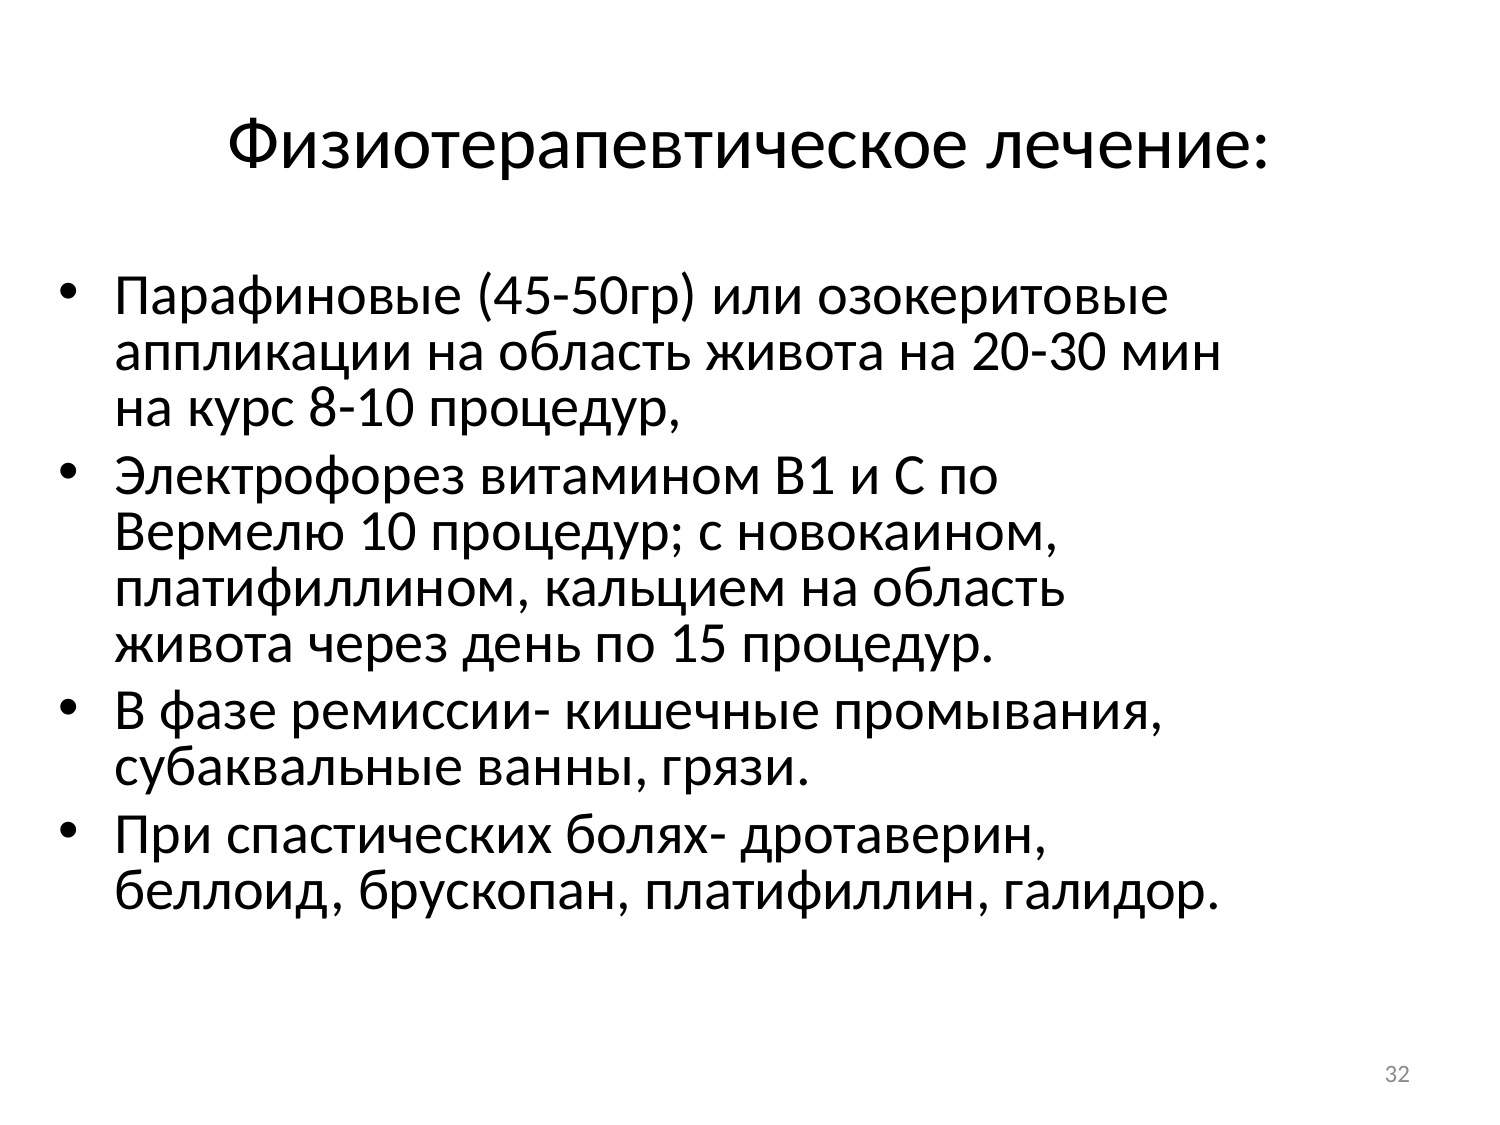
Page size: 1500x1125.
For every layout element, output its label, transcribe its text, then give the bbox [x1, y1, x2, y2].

slide_number 32 [1074, 1042, 1425, 1103]
title Физиотерапевтическое лечение: [75, 45, 1425, 233]
list Парафиновые (45-50гр) или озокеритовые аппликации на область живота на 20-30 мин на курс 8-10 процедур, Электрофорез витамином В1 и С по Вермелю 10 процедур; с новокаином, платифиллином, кальцием на область живота через день по 15 процедур. В фазе ремиссии- кишечные промывания, субаквальные ванны, грязи. При спастических болях- дротаверин, беллоид, брускопан, платифиллин, галидор. [43, 262, 1255, 1125]
